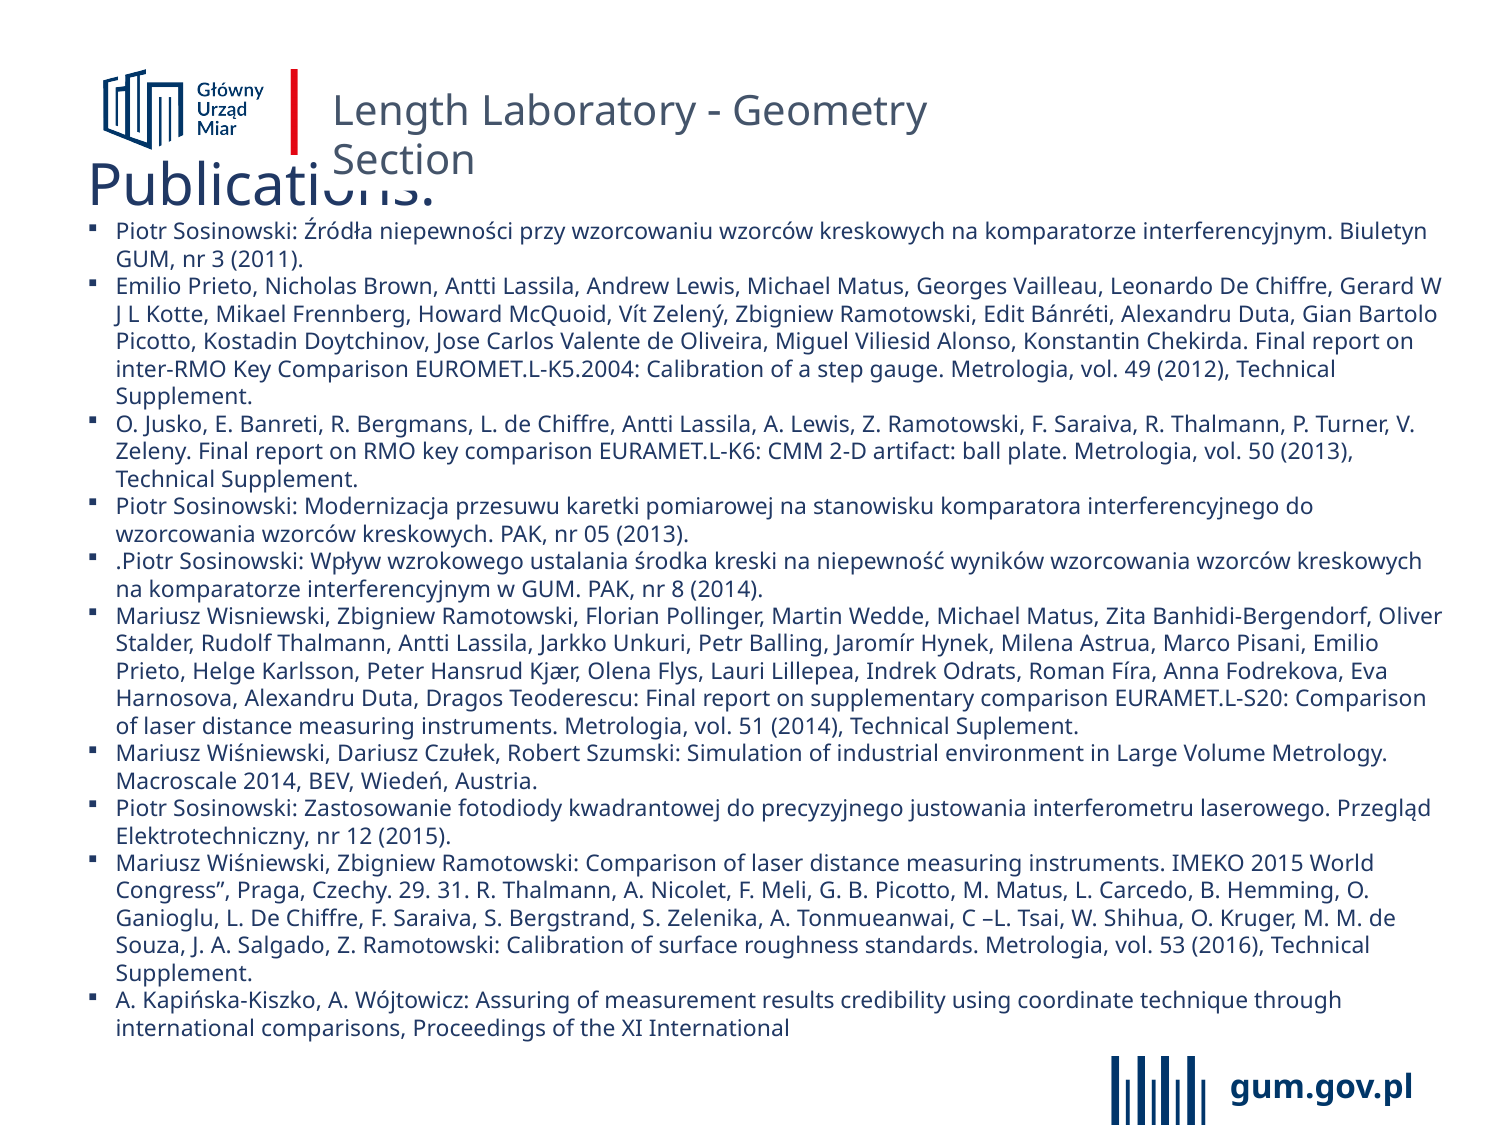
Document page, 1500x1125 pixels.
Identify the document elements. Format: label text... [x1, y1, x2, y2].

picture [103, 69, 264, 139]
picture [290, 69, 298, 139]
picture [1111, 1056, 1215, 1125]
text_box Length Laboratory  Geometry Section [318, 75, 1075, 191]
text_box Publications: Piotr Sosinowski: Źródła niepewności przy wzorcowaniu wzorców kreskowych na komparatorze interferencyjnym. Biuletyn GUM, nr 3 (2011). Emilio Prieto, Nicholas Brown, Antti Lassila, Andrew Lewis, Michael Matus, Georges Vailleau, Leonardo De Chiffre, Gerard W J L Kotte, Mikael Frennberg, Howard McQuoid, Vít Zelený, Zbigniew Ramotowski, Edit Bánréti, Alexandru Duta, Gian Bartolo Picotto, Kostadin Doytchinov, Jose Carlos Valente de Oliveira, Miguel Viliesid Alonso, Konstantin Chekirda. Final report on inter-RMO Key Comparison EUROMET.L-K5.2004: Calibration of a step gauge. Metrologia, vol. 49 (2012), Technical Supplement. O. Jusko, E. Banreti, R. Bergmans, L. de Chiffre, Antti Lassila, A. Lewis, Z. Ramotowski, F. Saraiva, R. Thalmann, P. Turner, V. Zeleny. Final report on RMO key comparison EURAMET.L-K6: CMM 2-D artifact: ball plate. Metrologia, vol. 50 (2013), Technical Supplement. Piotr Sosinowski: Modernizacja przesuwu karetki pomiarowej na stanowisku komparatora interferencyjnego do wzorcowania wzorców kreskowych. PAK, nr 05 (2013). .Piotr Sosinowski: Wpływ wzrokowego ustalania środka kreski na niepewność wyników wzorcowania wzorców kreskowych na komparatorze interferencyjnym w GUM. PAK, nr 8 (2014). Mariusz Wisniewski, Zbigniew Ramotowski, Florian Pollinger, Martin Wedde, Michael Matus, Zita Banhidi-Bergendorf, Oliver Stalder, Rudolf Thalmann, Antti Lassila, Jarkko Unkuri, Petr Balling, Jaromír Hynek, Milena Astrua, Marco Pisani, Emilio Prieto, Helge Karlsson, Peter Hansrud Kjær, Olena Flys, Lauri Lillepea, Indrek Odrats, Roman Fíra, Anna Fodrekova, Eva Harnosova, Alexandru Duta, Dragos Teoderescu: Final report on supplementary comparison EURAMET.L-S20: Comparison of laser distance measuring instruments. Metrologia, vol. 51 (2014), Technical Suplement. Mariusz Wiśniewski, Dariusz Czułek, Robert Szumski: Simulation of industrial environment in Large Volume Metrology. Macroscale 2014, BEV, Wiedeń, Austria. Piotr Sosinowski: Zastosowanie fotodiody kwadrantowej do precyzyjnego justowania interferometru laserowego. Przegląd Elektrotechniczny, nr 12 (2015). Mariusz Wiśniewski, Zbigniew Ramotowski: Comparison of laser distance measuring instruments. IMEKO 2015 World Congress”, Praga, Czechy. 29. 31. R. Thalmann, A. Nicolet, F. Meli, G. B. Picotto, M. Matus, L. Carcedo, B. Hemming, O. Ganioglu, L. De Chiffre, F. Saraiva, S. Bergstrand, S. Zelenika, A. Tonmueanwai, C –L. Tsai, W. Shihua, O. Kruger, M. M. de Souza, J. A. Salgado, Z. Ramotowski: Calibration of surface roughness standards. Metrologia, vol. 53 (2016), Technical Supplement. A. Kapińska-Kiszko, A. Wójtowicz: Assuring of measurement results credibility using coordinate technique through international comparisons, Proceedings of the XI International [72, 139, 1470, 1049]
